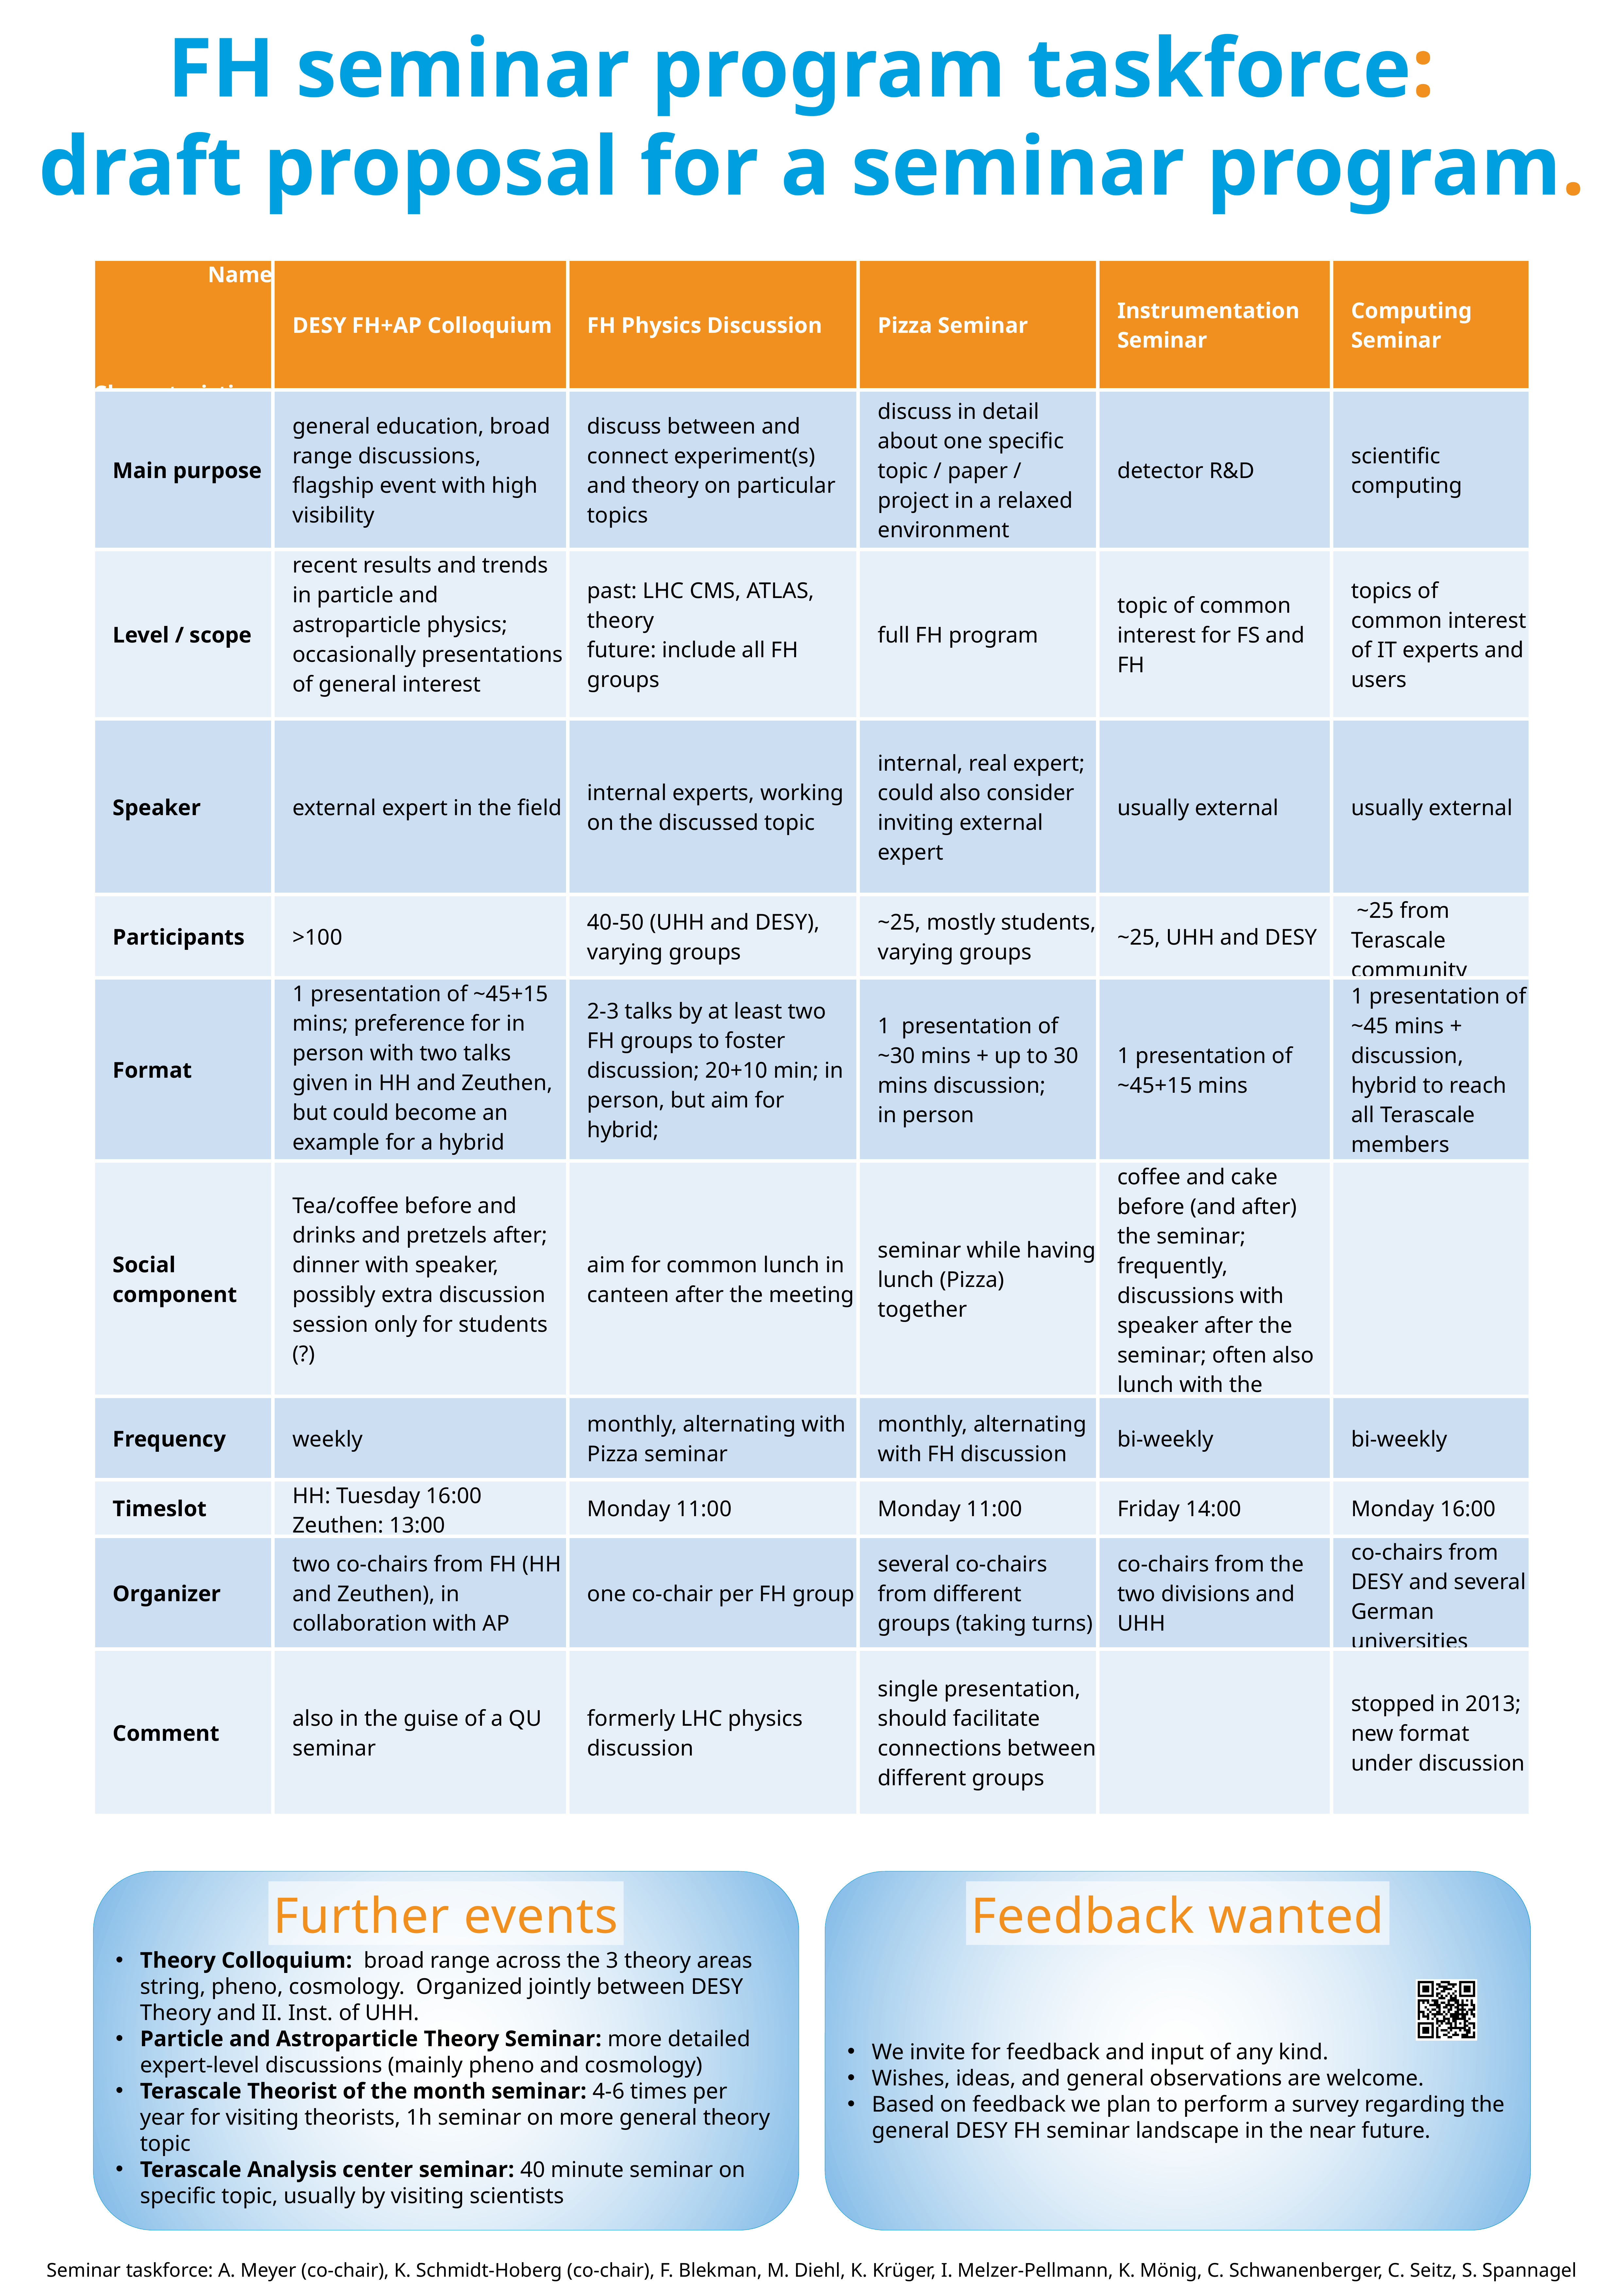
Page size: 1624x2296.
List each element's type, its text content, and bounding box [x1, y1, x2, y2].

text_box Feedback wanted [966, 1881, 1390, 1945]
table_cell Speaker [95, 721, 271, 893]
table_cell detector R&D [1100, 392, 1330, 548]
table_cell 40-50 (UHH and DESY), varying groups [570, 896, 856, 976]
table_cell HH: Tuesday 16:00 Zeuthen: 13:00 [275, 1482, 566, 1534]
table_cell internal, real expert; could also consider inviting external expert [860, 721, 1096, 893]
table_cell 1 presentation of ~45+15 mins [1100, 980, 1330, 1159]
table_cell Level / scope [95, 551, 271, 717]
table_cell topics of common interest of IT experts and users [1333, 551, 1529, 717]
table_header Instrumentation Seminar [1100, 261, 1330, 388]
table_header DESY FH+AP Colloquium [275, 261, 566, 388]
text_box FH seminar program taskforce: draft proposal for a seminar program. [34, 12, 1590, 214]
table_cell discuss between and connect experiment(s) and theory on particular topics [570, 392, 856, 548]
table_cell weekly [275, 1398, 566, 1478]
table_cell Monday 11:00 [570, 1482, 856, 1534]
table_cell ~25 from Terascale community [1333, 896, 1529, 976]
table_cell Main purpose [95, 392, 271, 548]
table_cell 1 presentation of ~30 mins + up to 30 mins discussion; in person [860, 980, 1096, 1159]
text_box We invite for feedback and input of any kind. Wishes, ideas, and general observations are welcome. Based on feedback we plan to perform a survey regarding the general DESY FH seminar landscape in the near future. [825, 1871, 1531, 2231]
table_cell co-chairs from DESY and several German universities [1333, 1538, 1529, 1647]
table_cell several co-chairs from different groups (taking turns) [860, 1538, 1096, 1647]
table_cell Tea/coffee before and drinks and pretzels after; dinner with speaker, possibly extra discussion session only for students (?) [275, 1163, 566, 1395]
table_cell past: LHC CMS, ATLAS, theory future: include all FH groups [570, 551, 856, 717]
table_cell usually external [1100, 721, 1330, 893]
table_cell recent results and trends in particle and astroparticle physics; occasionally presentations of general interest [275, 551, 566, 717]
table_cell topic of common interest for FS and FH [1100, 551, 1330, 717]
table_cell Frequency [95, 1398, 271, 1478]
text_box Seminar taskforce: A. Meyer (co-chair), K. Schmidt-Hoberg (co-chair), F. Blekman, M. Diehl, K. Krüger, I. Melzer-Pellmann, K. Mönig, C. Schwanenberger, C. Seitz, S. Spannagel [0, 2255, 1624, 2283]
text_box Theory Colloquium: broad range across the 3 theory areas string, pheno, cosmology. Organized jointly between DESY Theory and II. Inst. of UHH. Particle and Astroparticle Theory Seminar: more detailed expert-level discussions (mainly pheno and cosmology) Terascale Theorist of the month seminar: 4-6 times per year for visiting theorists, 1h seminar on more general theory topic Terascale Analysis center seminar: 40 minute seminar on specific topic, usually by visiting scientists [93, 1871, 799, 2231]
table_cell [1333, 1163, 1529, 1395]
table_cell coffee and cake before (and after) the seminar; frequently, discussions with speaker after the seminar; often also lunch with the speaker [1100, 1163, 1330, 1395]
table_header Computing Seminar [1333, 261, 1529, 388]
table_header Pizza Seminar [860, 261, 1096, 388]
table_cell single presentation, should facilitate connections between different groups [860, 1651, 1096, 1814]
table_cell Timeslot [95, 1482, 271, 1534]
table_cell Monday 11:00 [860, 1482, 1096, 1534]
table_cell full FH program [860, 551, 1096, 717]
table_cell discuss in detail about one specific topic / paper / project in a relaxed environment [860, 392, 1096, 548]
table_cell Format [95, 980, 271, 1159]
table_cell co-chairs from the two divisions and UHH [1100, 1538, 1330, 1647]
table_cell monthly, alternating with FH discussion [860, 1398, 1096, 1478]
table_cell Organizer [95, 1538, 271, 1647]
table_cell two co-chairs from FH (HH and Zeuthen), in collaboration with AP [275, 1538, 566, 1647]
table_cell also in the guise of a QU seminar [275, 1651, 566, 1814]
table_cell external expert in the field [275, 721, 566, 893]
table_cell ~25, mostly students, varying groups [860, 896, 1096, 976]
table_cell aim for common lunch in canteen after the meeting [570, 1163, 856, 1395]
table_cell Participants [95, 896, 271, 976]
table_cell stopped in 2013; new format under discussion [1333, 1651, 1529, 1814]
table_cell general education, broad range discussions, flagship event with high visibility [275, 392, 566, 548]
table_cell scientific computing [1333, 392, 1529, 548]
table_cell 2-3 talks by at least two FH groups to foster discussion; 20+10 min; in person, but aim for hybrid; [570, 980, 856, 1159]
table_cell bi-weekly [1333, 1398, 1529, 1478]
table_cell internal experts, working on the discussed topic [570, 721, 856, 893]
table_cell ~25, UHH and DESY [1100, 896, 1330, 976]
table_cell Monday 16:00 [1333, 1482, 1529, 1534]
table_cell usually external [1333, 721, 1529, 893]
table_cell Friday 14:00 [1100, 1482, 1330, 1534]
table_cell monthly, alternating with Pizza seminar [570, 1398, 856, 1478]
text_box Further events [268, 1881, 624, 1945]
table_cell bi-weekly [1100, 1398, 1330, 1478]
table_header Name Characteristics [95, 261, 271, 388]
table_cell Comment [95, 1651, 271, 1814]
table_cell [1100, 1651, 1330, 1814]
table_cell >100 [275, 896, 566, 976]
table_cell formerly LHC physics discussion [570, 1651, 856, 1814]
table_cell 1 presentation of ~45 mins + discussion, hybrid to reach all Terascale members [1333, 980, 1529, 1159]
table_cell one co-chair per FH group [570, 1538, 856, 1647]
table_cell Social component [95, 1163, 271, 1395]
picture [1416, 1979, 1477, 2041]
table_cell seminar while having lunch (Pizza) together [860, 1163, 1096, 1395]
table_header FH Physics Discussion [570, 261, 856, 388]
table_cell 1 presentation of ~45+15 mins; preference for in person with two talks given in HH and Zeuthen, but could become an example for a hybrid format [275, 980, 566, 1159]
